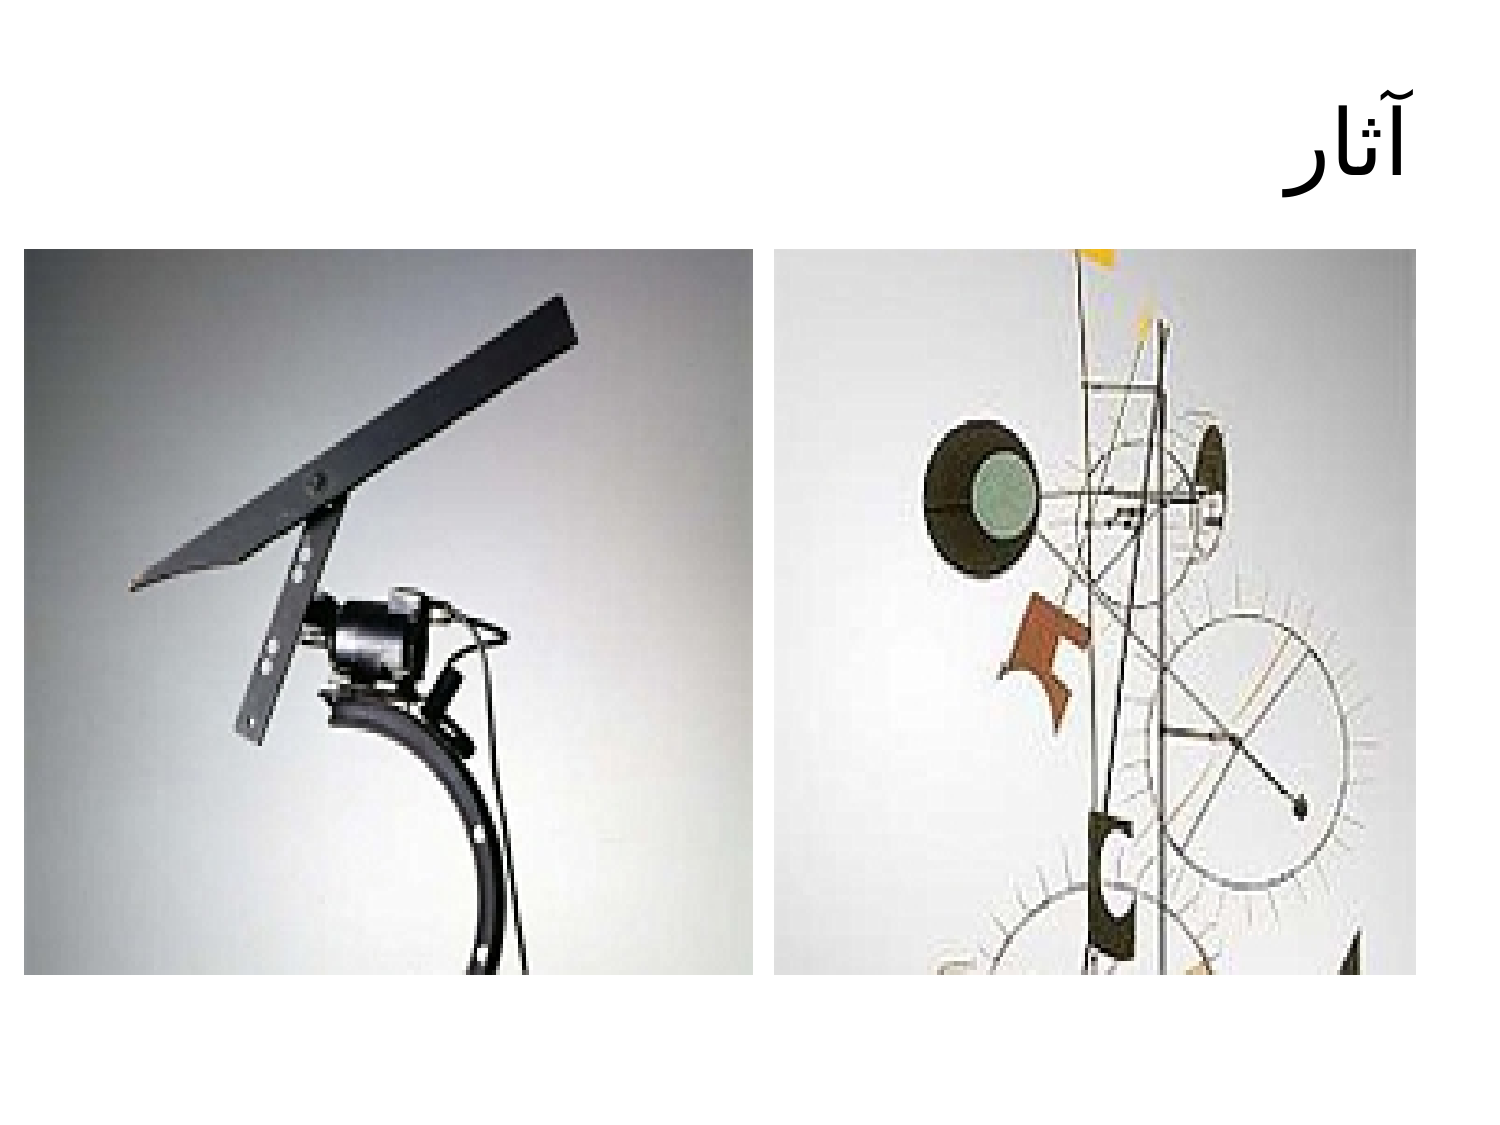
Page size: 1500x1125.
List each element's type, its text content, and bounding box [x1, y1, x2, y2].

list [24, 249, 753, 976]
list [774, 249, 1417, 976]
title آثار [75, 45, 1425, 233]
